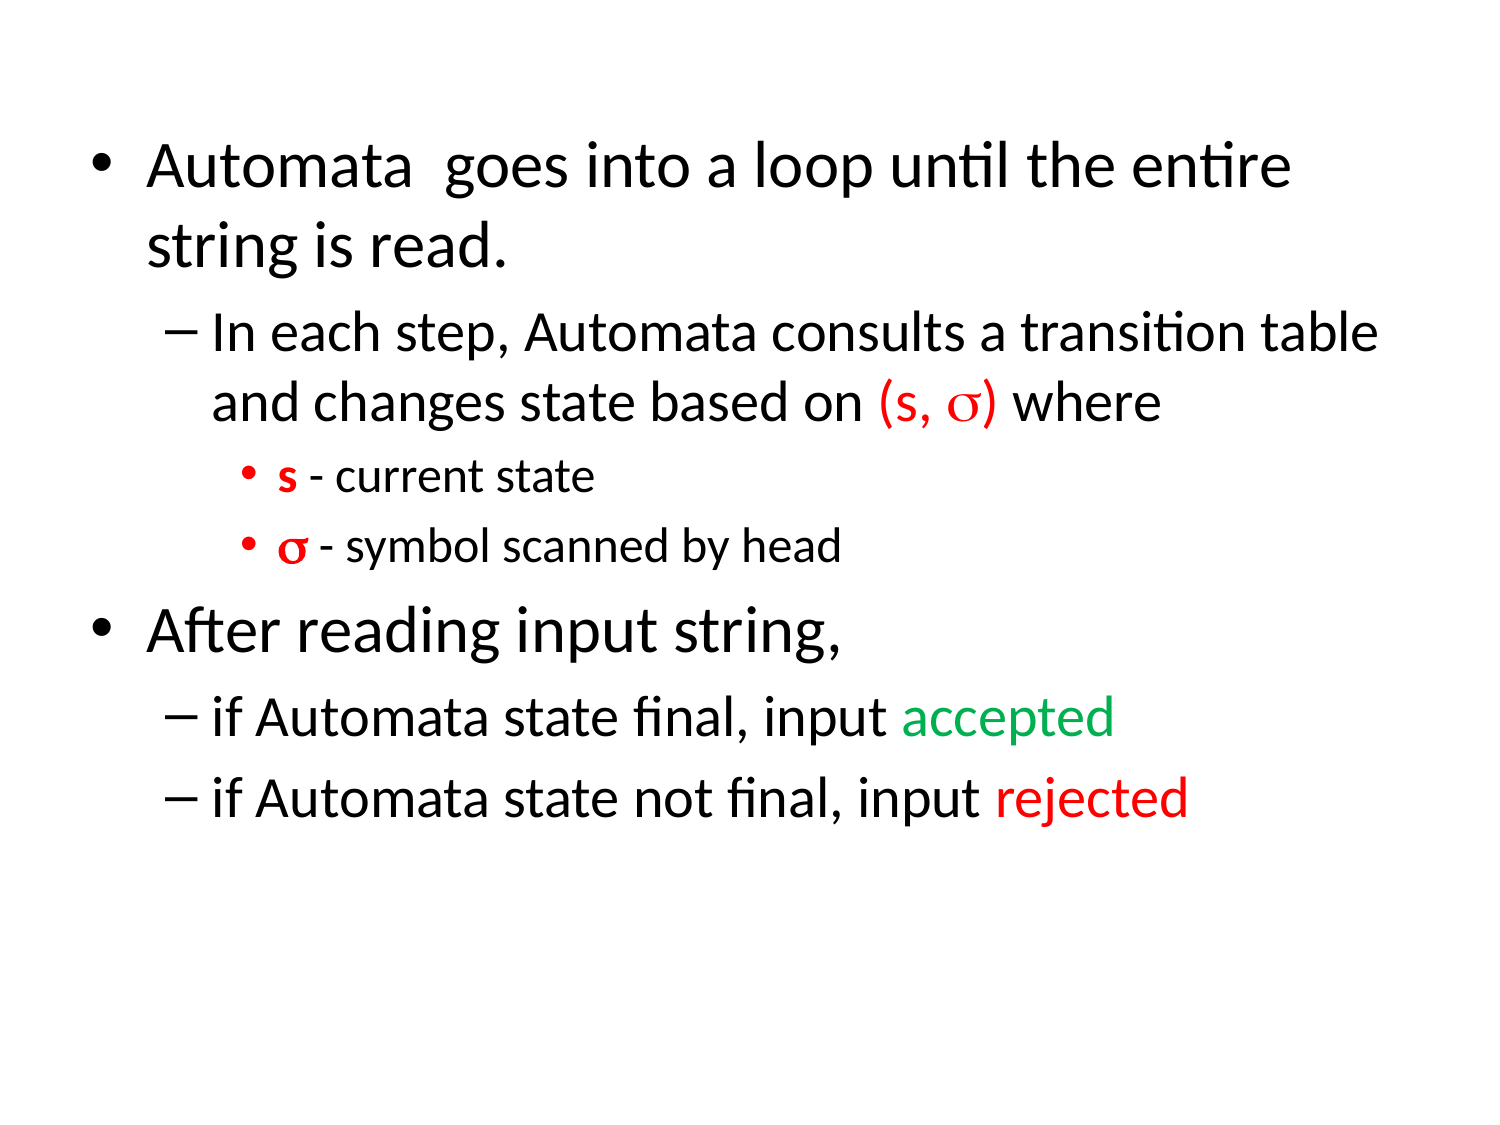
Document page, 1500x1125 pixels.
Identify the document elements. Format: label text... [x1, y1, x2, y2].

list Automata goes into a loop until the entire string is read. In each step, Automata consults a transition table and changes state based on (s, ) where s - current state  - symbol scanned by head After reading input string, if Automata state final, input accepted if Automata state not final, input rejected [75, 113, 1425, 1005]
